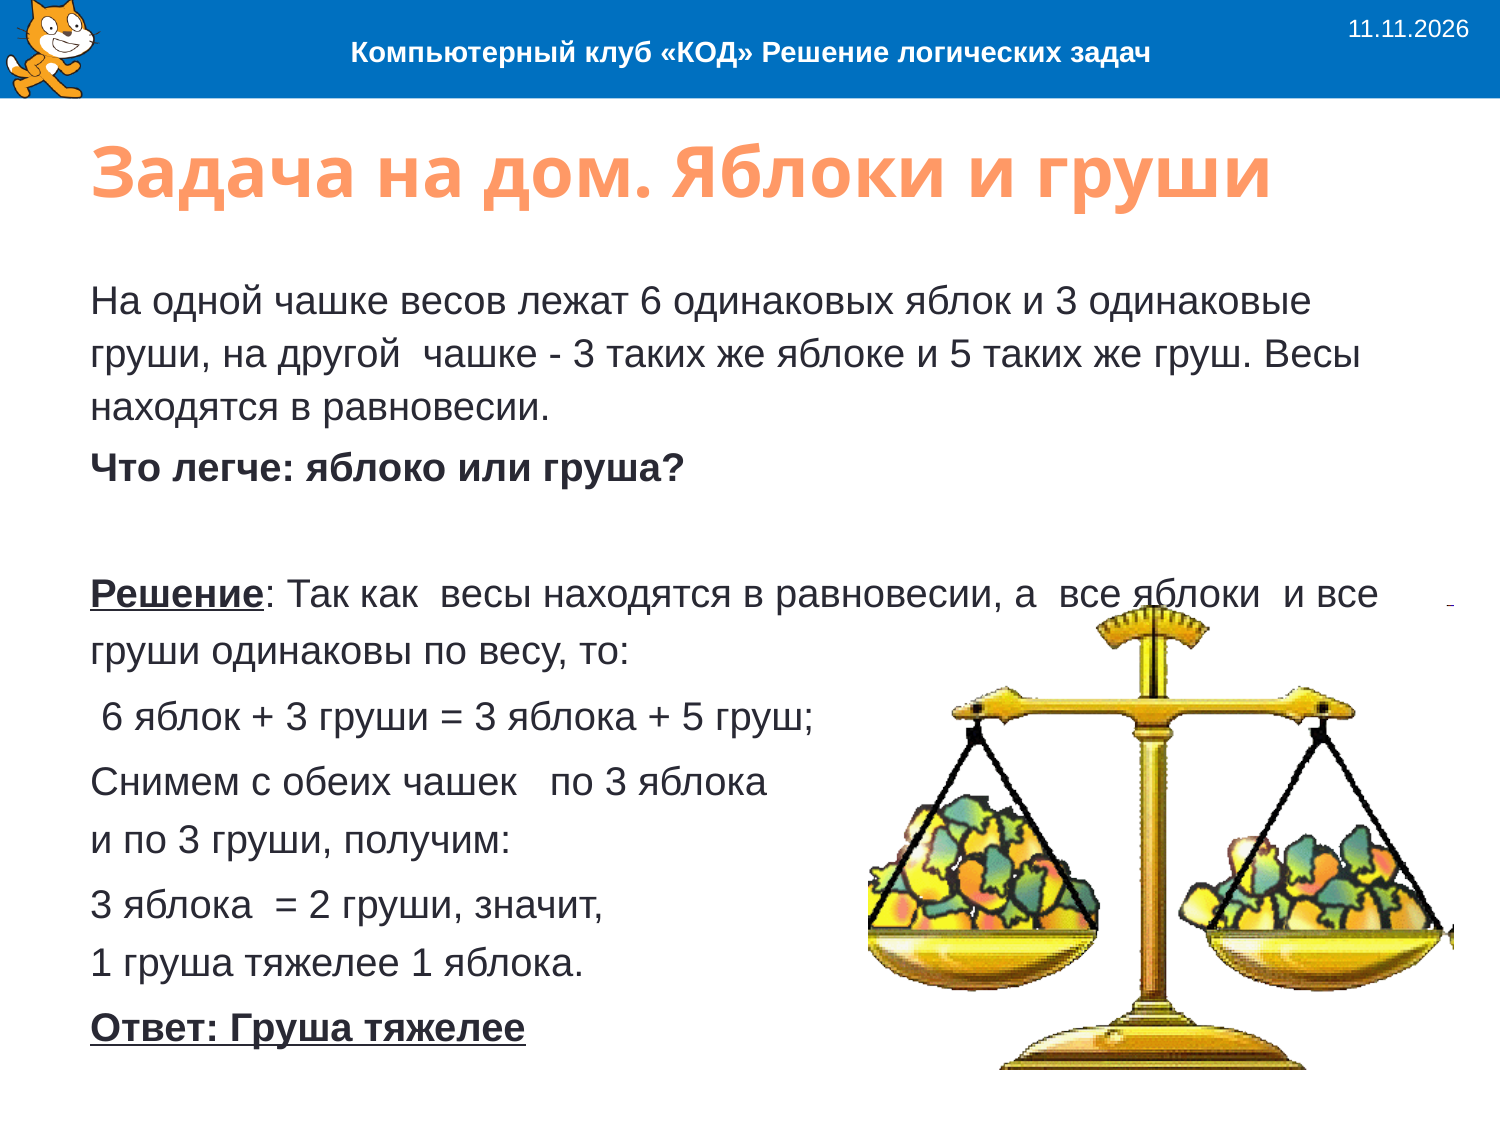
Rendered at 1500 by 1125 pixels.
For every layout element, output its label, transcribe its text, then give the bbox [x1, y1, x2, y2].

picture [5, 0, 101, 99]
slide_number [1332, 0, 1500, 55]
footer Компьютерный клуб «КОД» Решение логических задач [265, 3, 1238, 99]
picture [867, 605, 1454, 1071]
title Задача на дом. Яблоки и груши [75, 87, 1425, 250]
list На одной чашке весов лежат 6 одинаковых яблок и 3 одинаковые груши, на другой чашке - 3 таких же яблоке и 5 таких же груш. Весы находятся в равновесии. Что легче: яблоко или груша? Решение: Так как весы находятся в равновесии, а все яблоки и все груши одинаковы по весу, то: 6 яблок + 3 груши = 3 яблока + 5 груш; Снимем с обеих чашек по 3 яблока и по 3 груши, получим: 3 яблока = 2 груши, значит, 1 груша тяжелее 1 яблока. Ответ: Груша тяжелее [75, 262, 1425, 1063]
